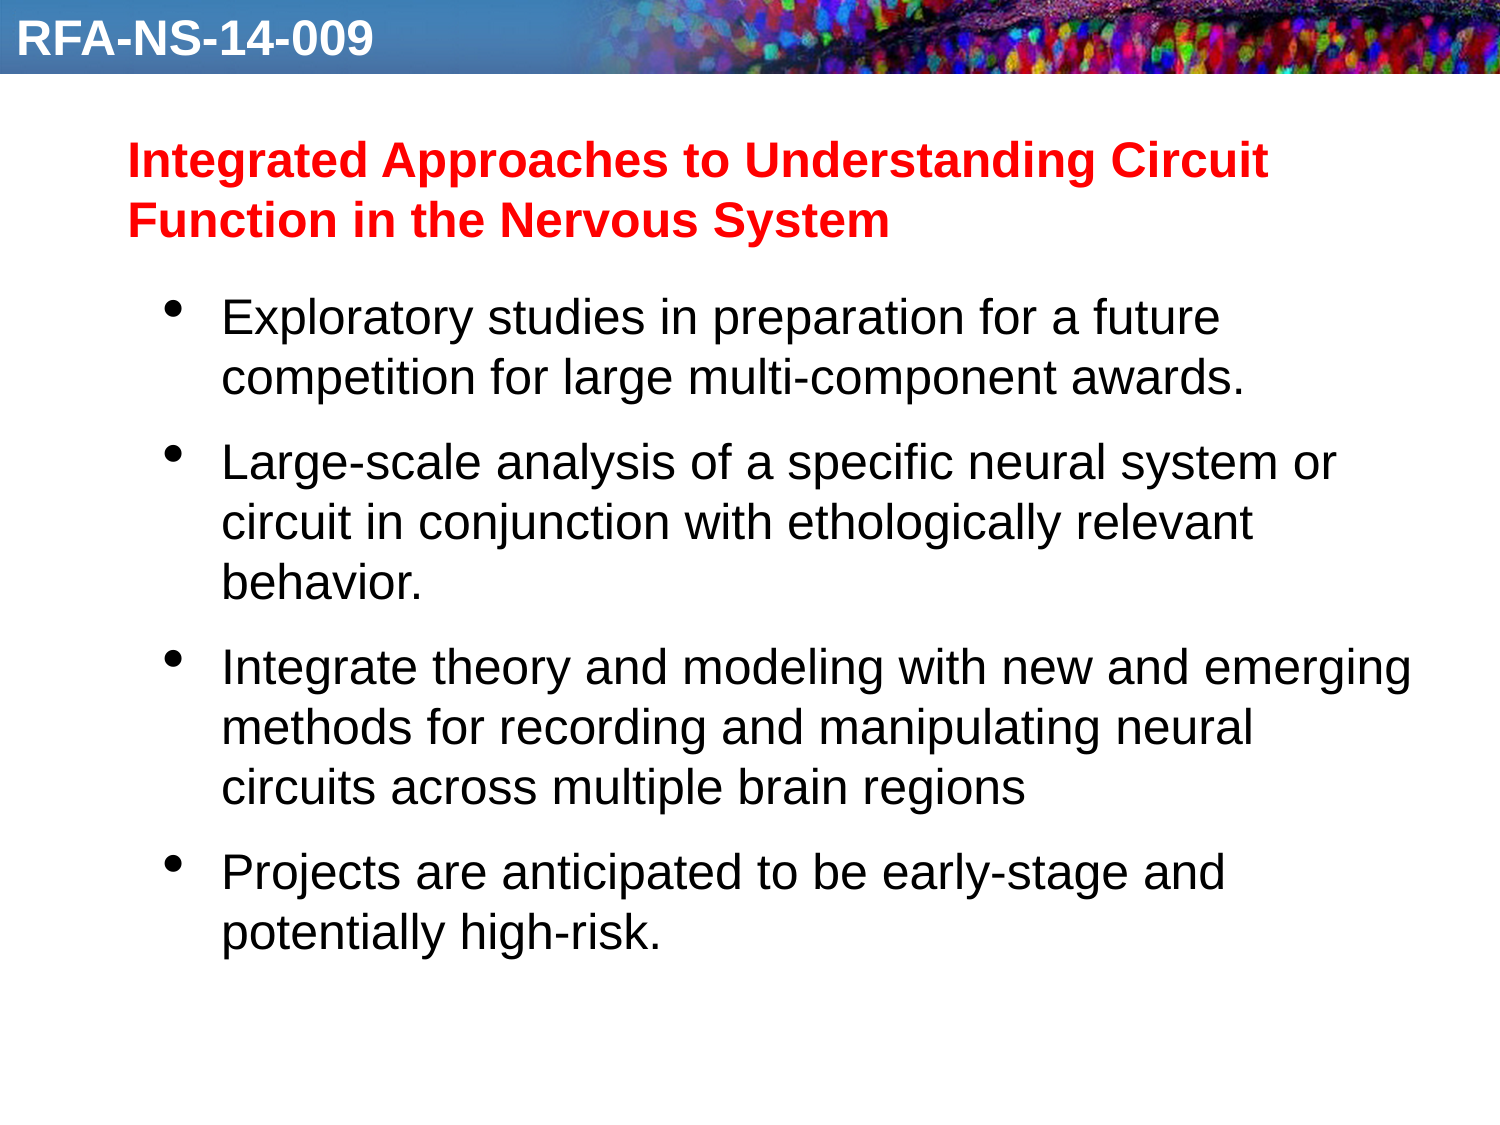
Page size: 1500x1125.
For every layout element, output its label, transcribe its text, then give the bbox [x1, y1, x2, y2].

text_box Integrated Approaches to Understanding Circuit Function in the Nervous System Exploratory studies in preparation for a future competition for large multi-component awards. Large-scale analysis of a specific neural system or circuit in conjunction with ethologically relevant behavior. Integrate theory and modeling with new and emerging methods for recording and manipulating neural circuits across multiple brain regions Projects are anticipated to be early-stage and potentially high-risk. [0, 119, 1434, 967]
picture [0, 0, 1500, 74]
